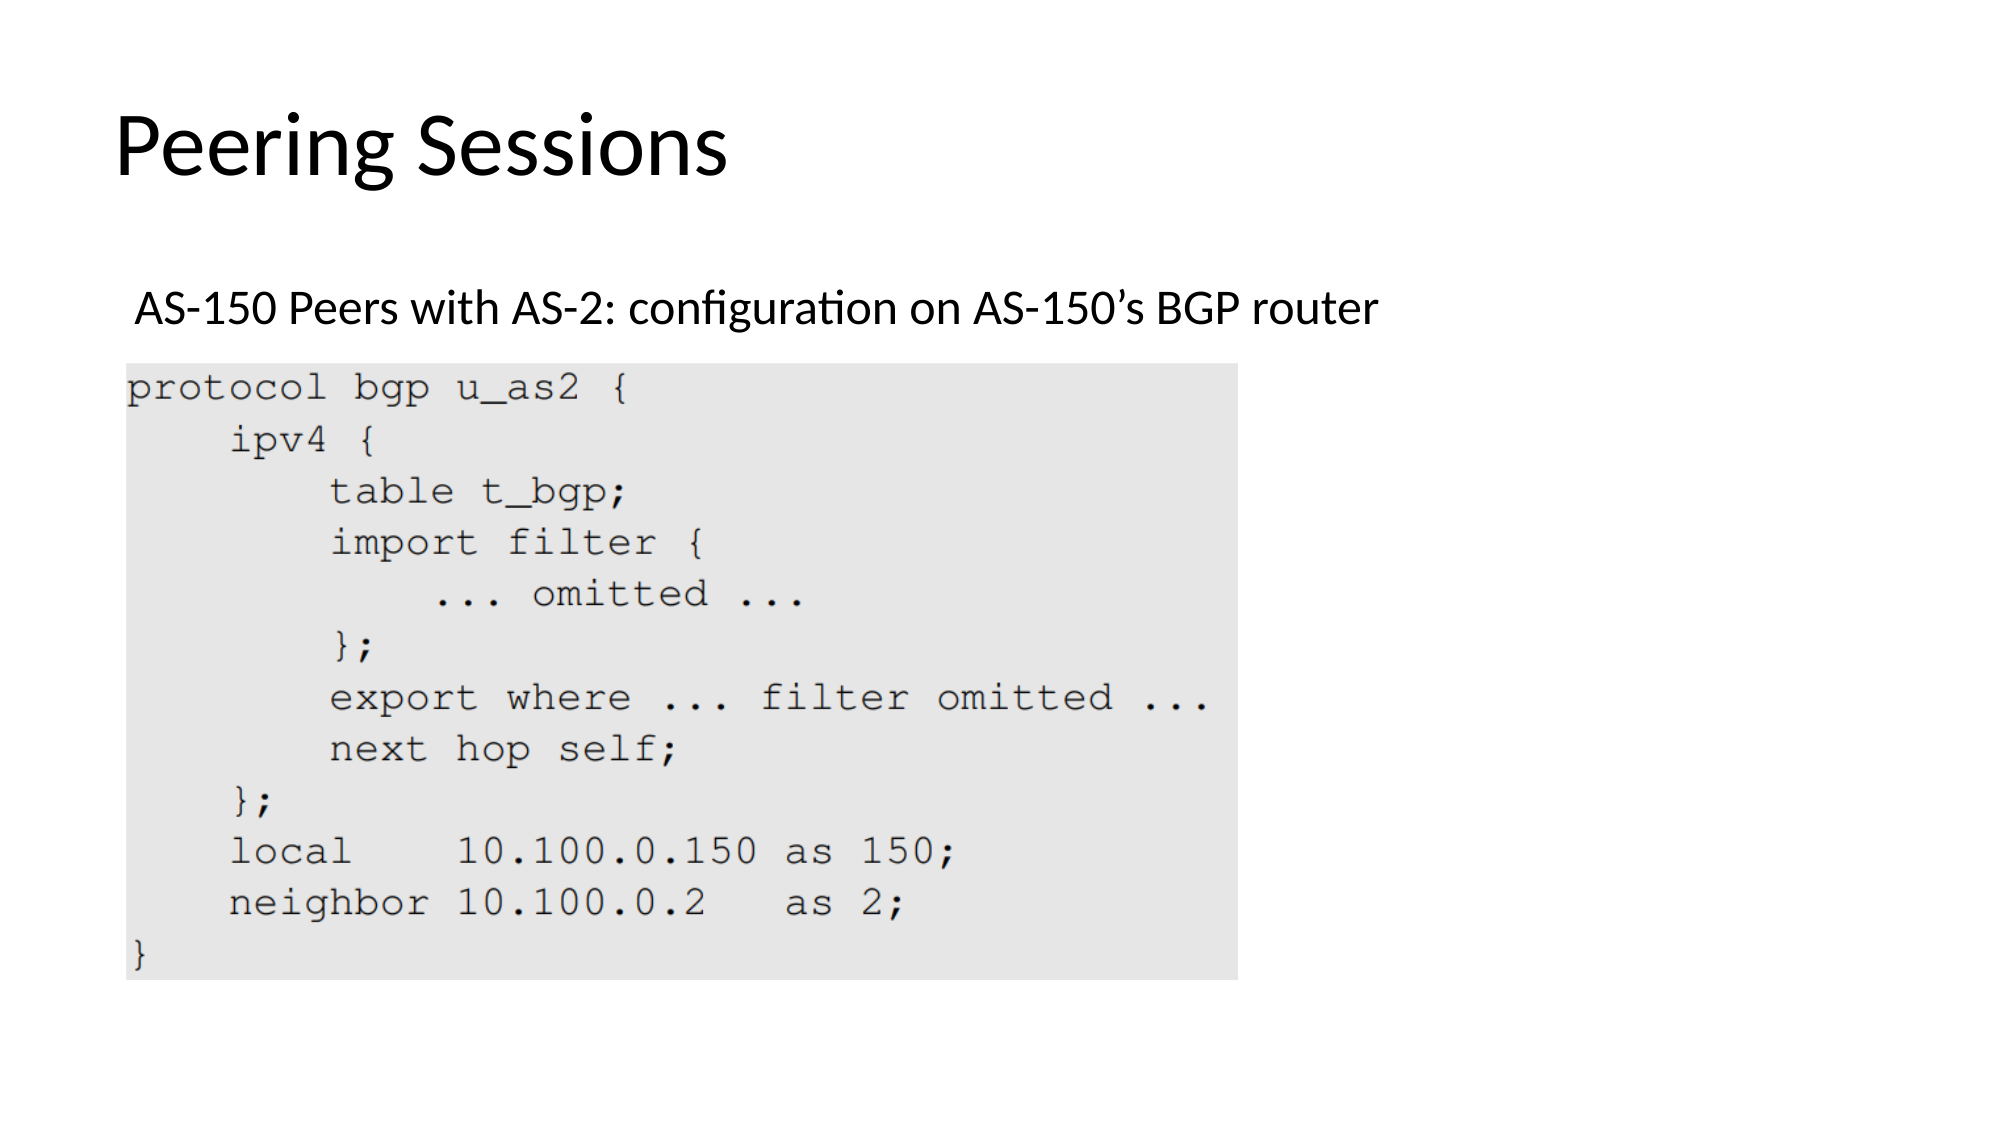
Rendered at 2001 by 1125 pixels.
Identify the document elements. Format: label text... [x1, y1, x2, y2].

text_box AS-150 Peers with AS-2: configuration on AS-150’s BGP router [119, 267, 1400, 342]
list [124, 362, 1238, 980]
title Peering Sessions [99, 45, 1900, 233]
